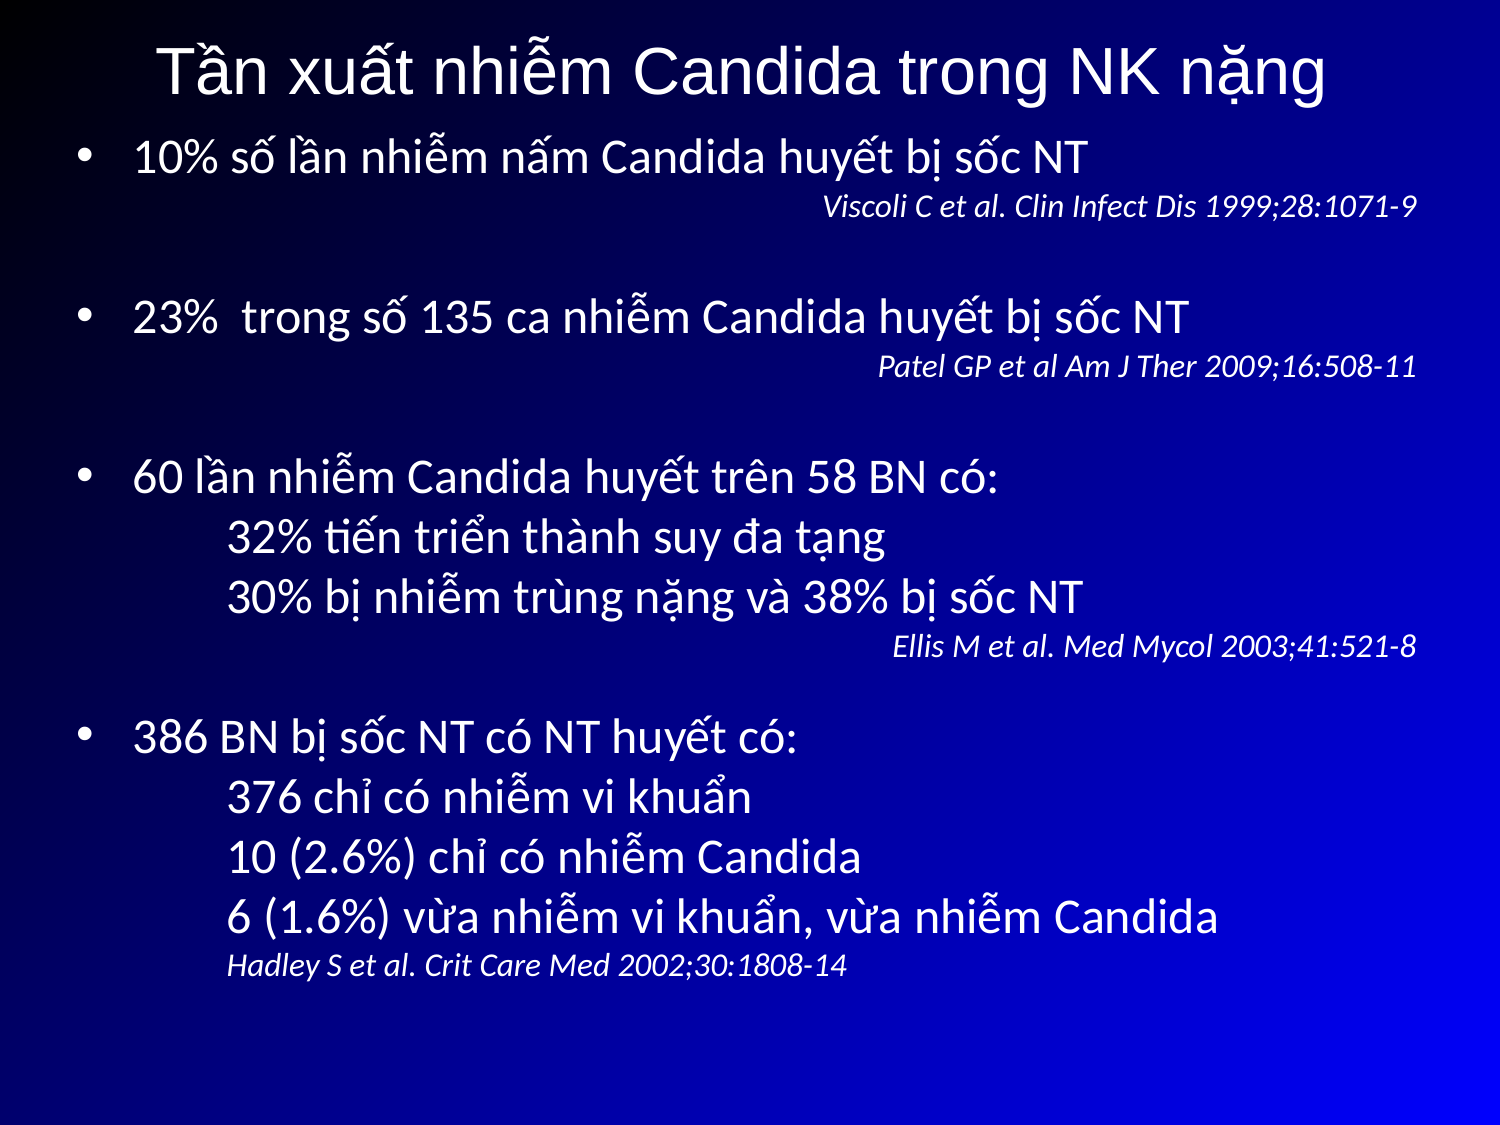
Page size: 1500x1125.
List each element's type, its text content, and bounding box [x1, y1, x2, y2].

text_box Tần xuất nhiễm Candida trong NK nặng [13, 20, 1471, 116]
text_box 10% số lần nhiễm nấm Candida huyết bị sốc NT Viscoli C et al. Clin Infect Dis 1999;28:1071-9 23% trong số 135 ca nhiễm Candida huyết bị sốc NT Patel GP et al Am J Ther 2009;16:508-11 60 lần nhiễm Candida huyết trên 58 BN có: 32% tiến triển thành suy đa tạng 30% bị nhiễm trùng nặng và 38% bị sốc NT Ellis M et al. Med Mycol 2003;41:521-8 386 BN bị sốc NT có NT huyết có: 376 chỉ có nhiễm vi khuẩn 10 (2.6%) chỉ có nhiễm Candida 6 (1.6%) vừa nhiễm vi khuẩn, vừa nhiễm Candida Hadley S et al. Crit Care Med 2002;30:1808-14 [61, 116, 1433, 992]
